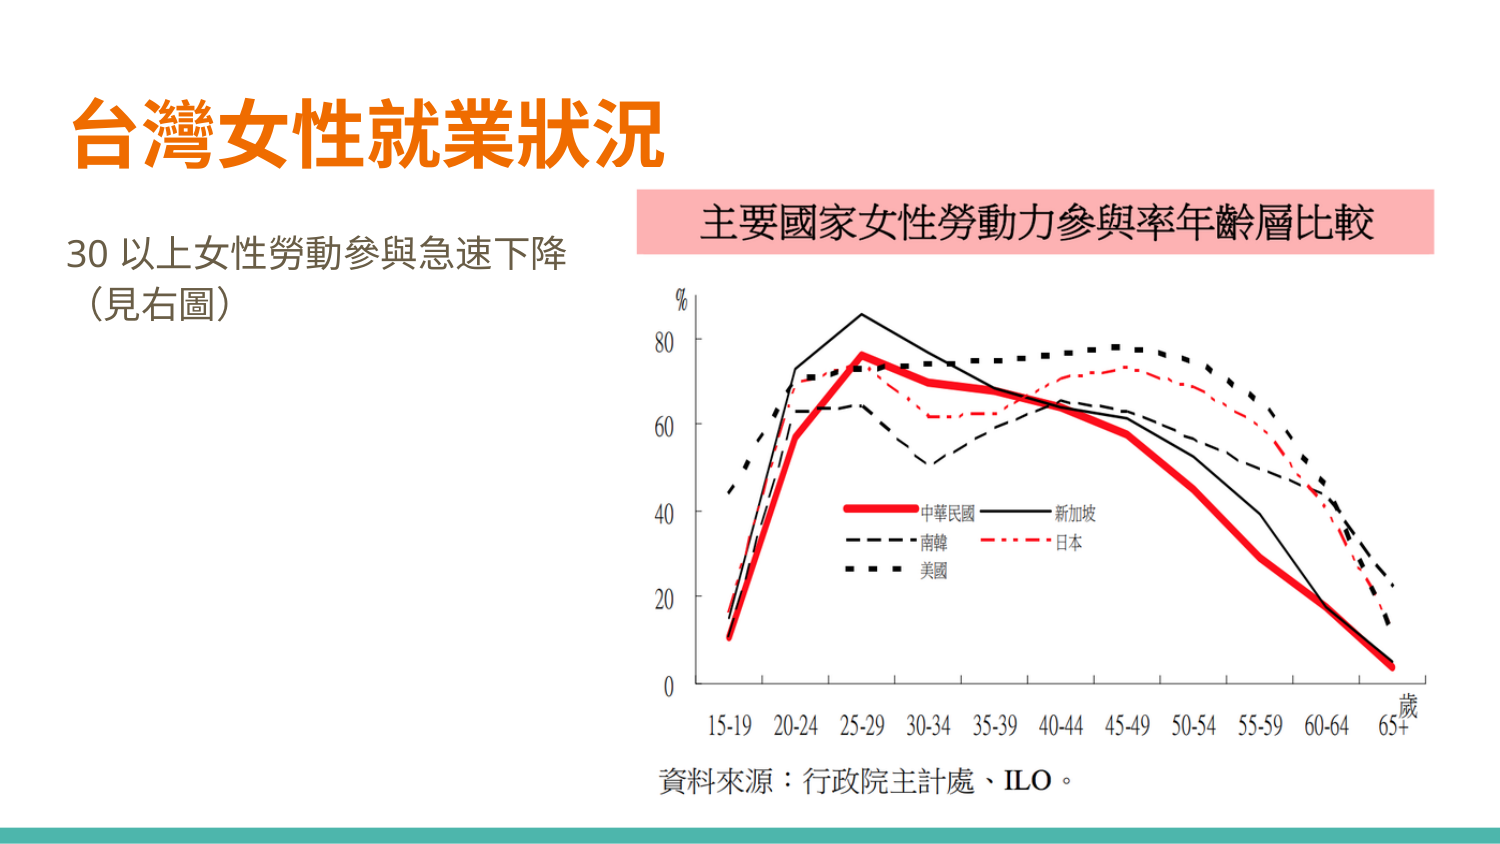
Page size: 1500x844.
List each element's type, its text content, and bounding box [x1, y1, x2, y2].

picture [609, 167, 1467, 823]
list 30以上女性勞動參與急速下降（見右圖） [51, 207, 588, 750]
title 台灣女性就業狀況 [51, 72, 1449, 189]
